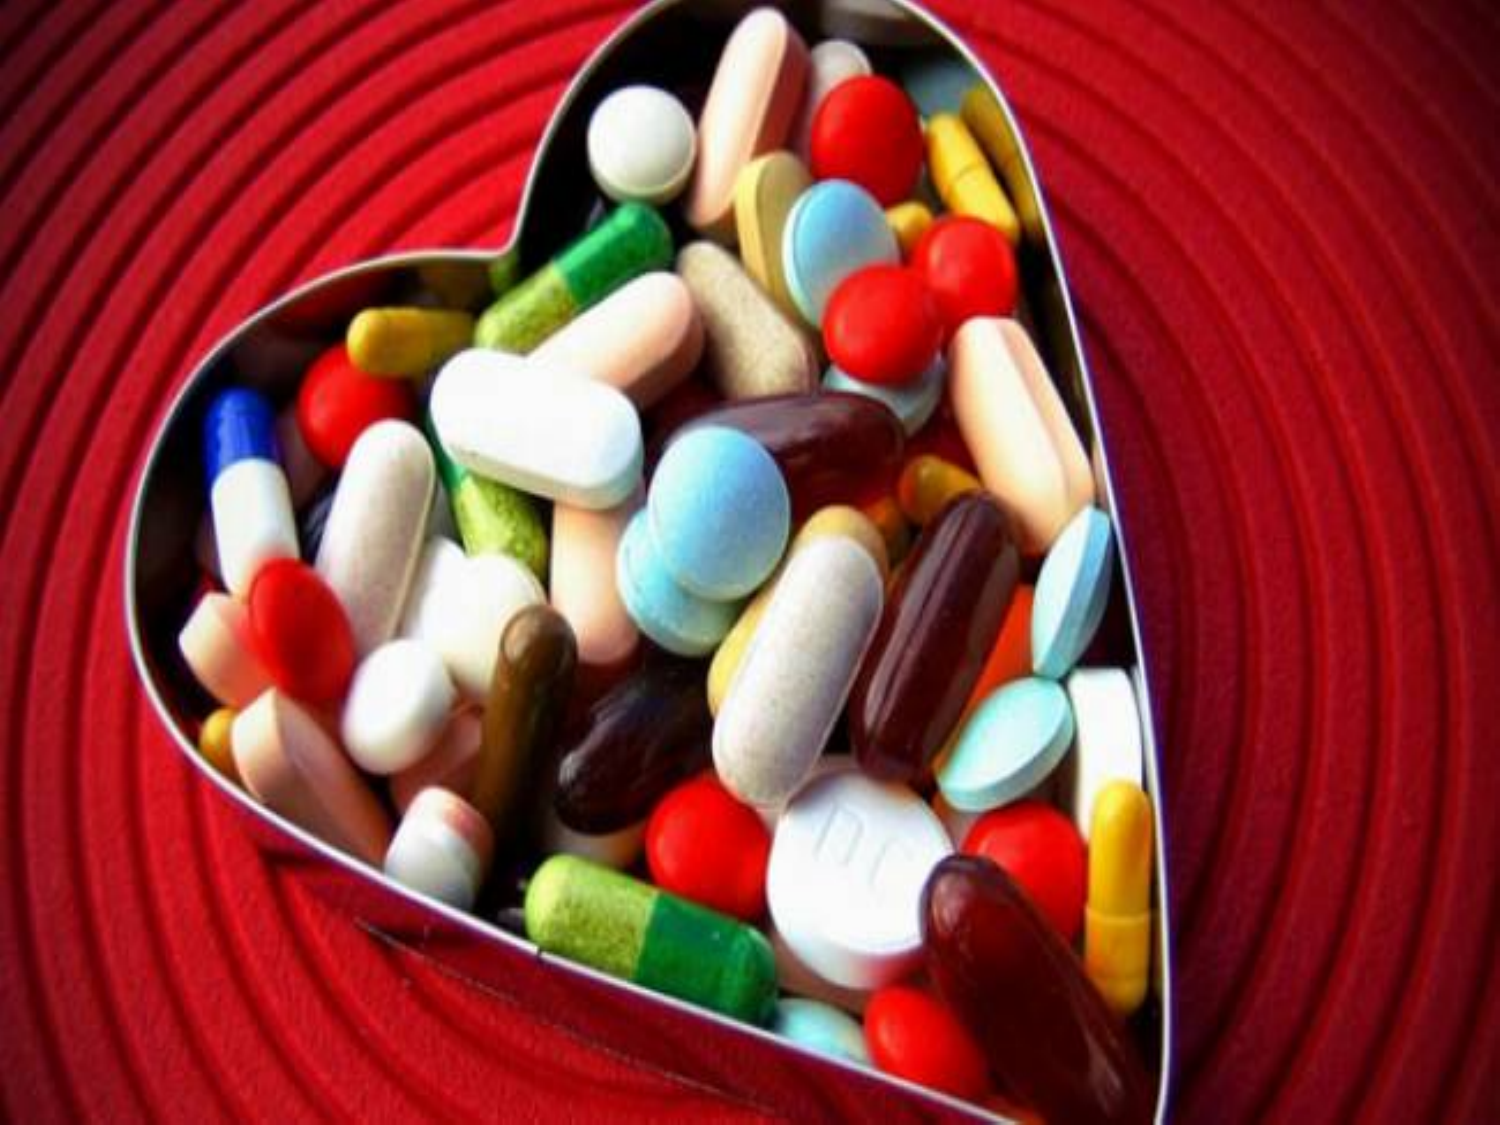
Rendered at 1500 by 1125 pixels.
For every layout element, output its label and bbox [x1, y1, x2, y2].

list [0, 0, 1500, 1125]
